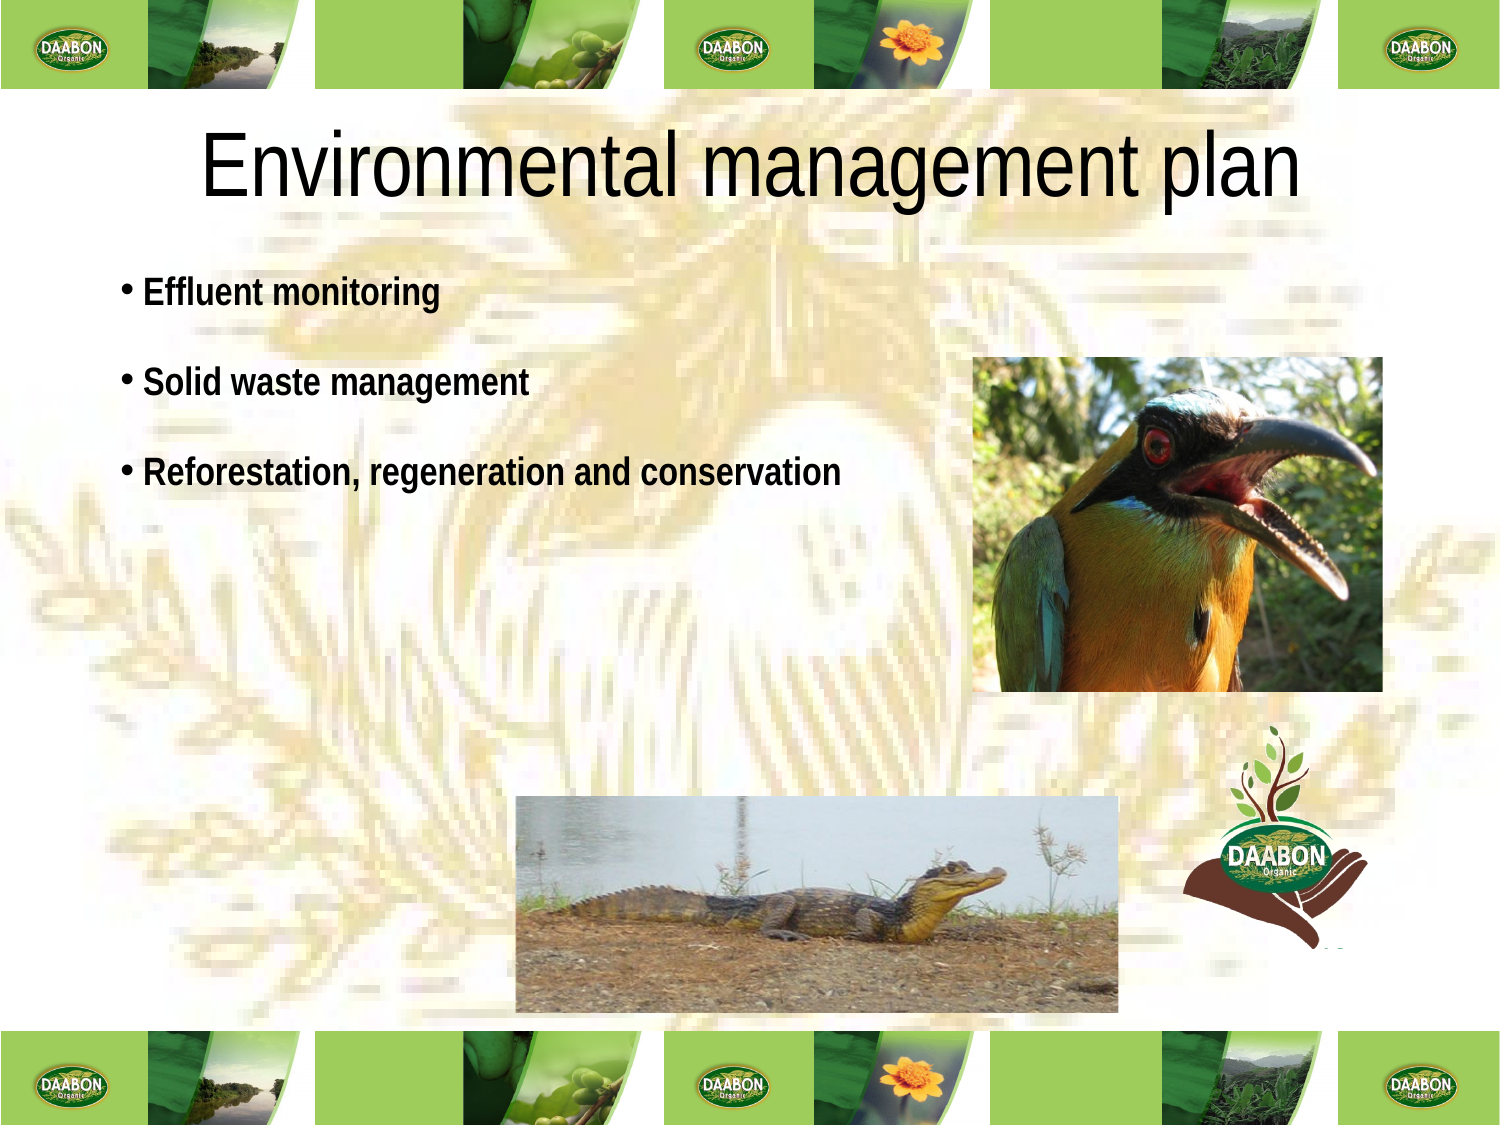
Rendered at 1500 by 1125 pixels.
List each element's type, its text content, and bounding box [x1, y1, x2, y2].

picture [0, 0, 1500, 89]
list Effluent monitoring Solid waste management Reforestation, regeneration and conservation [105, 257, 914, 891]
picture [0, 1029, 1500, 1125]
title Environmental management plan [76, 97, 1427, 254]
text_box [515, 356, 1383, 1013]
